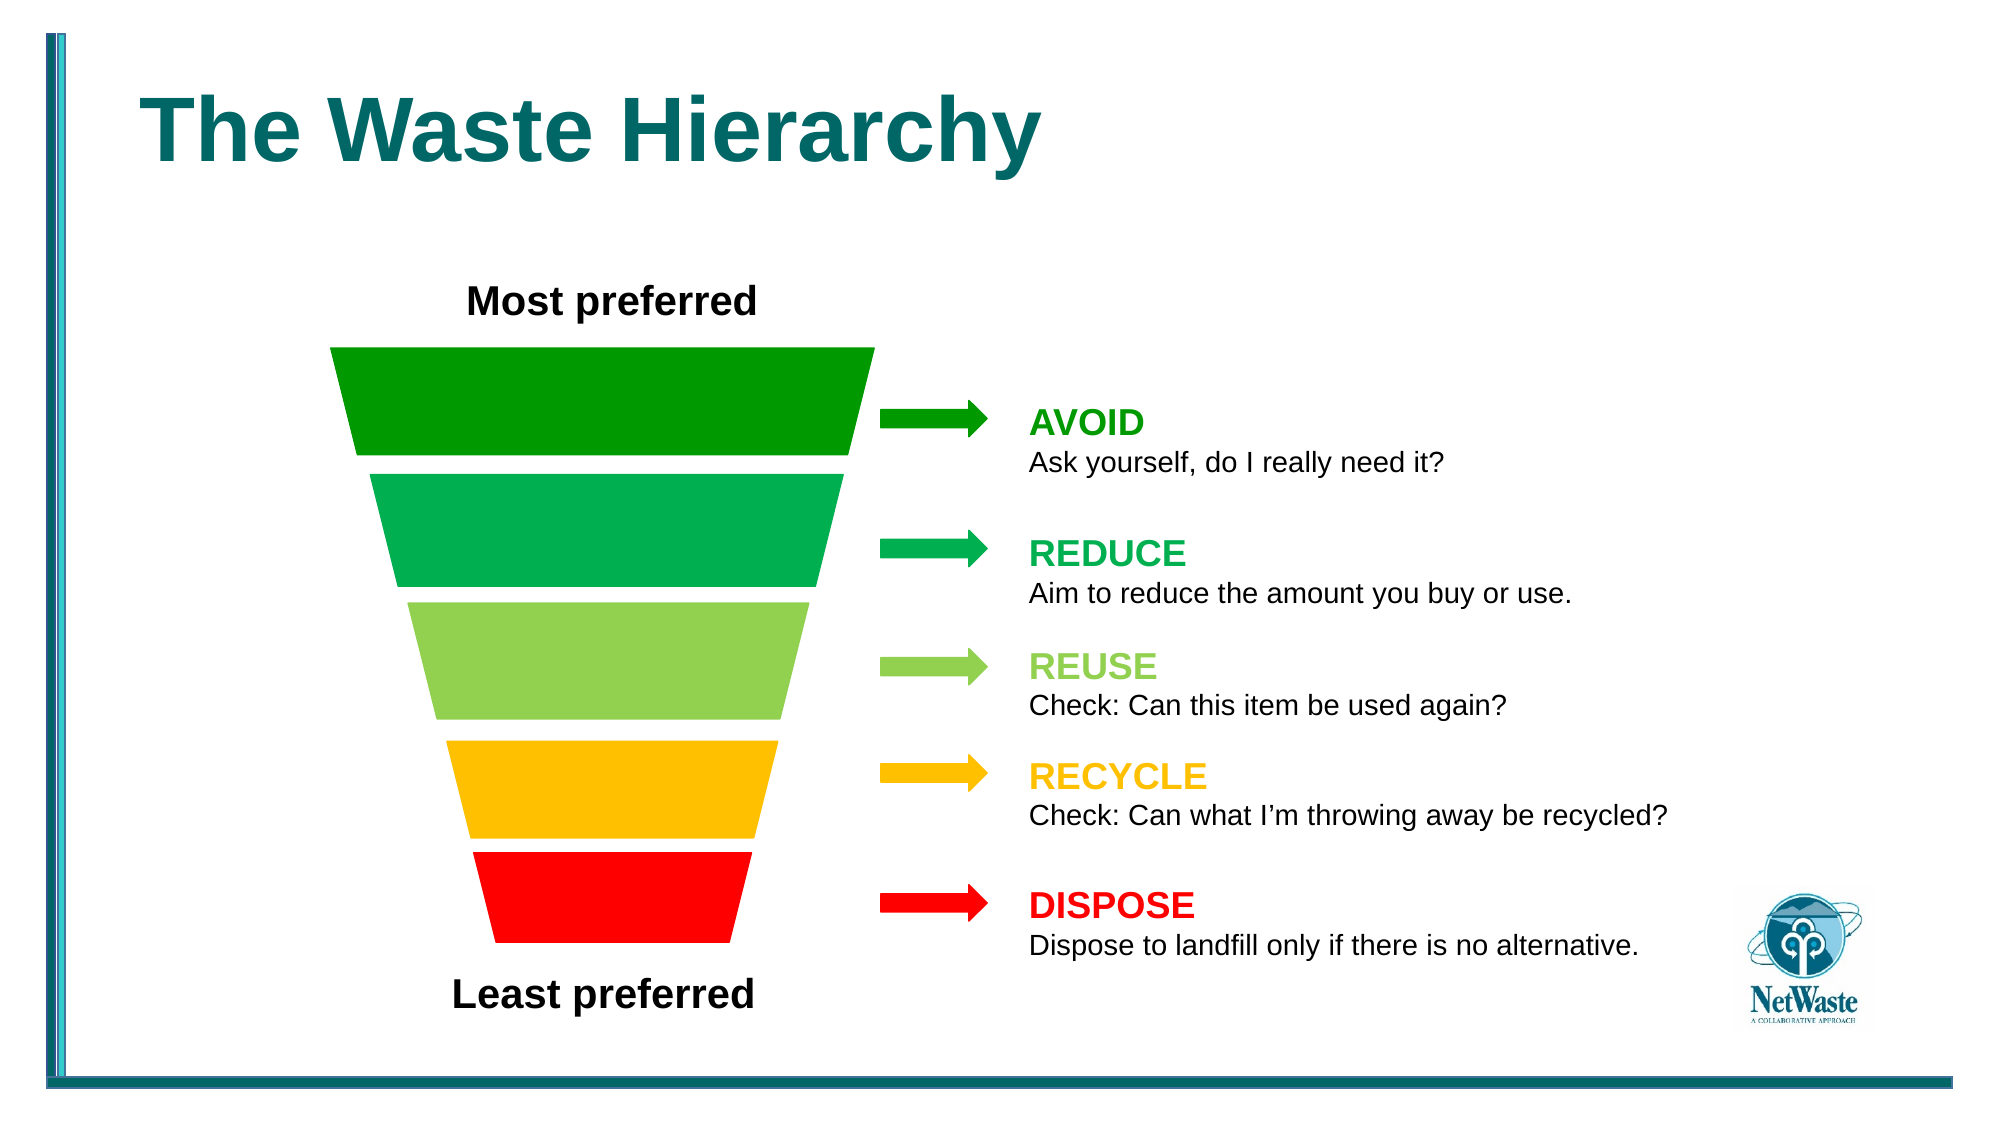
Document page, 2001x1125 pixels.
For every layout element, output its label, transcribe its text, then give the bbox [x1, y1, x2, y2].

picture [1734, 885, 1875, 1031]
title The Waste Hierarchy [124, 25, 1850, 243]
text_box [330, 272, 1719, 1025]
